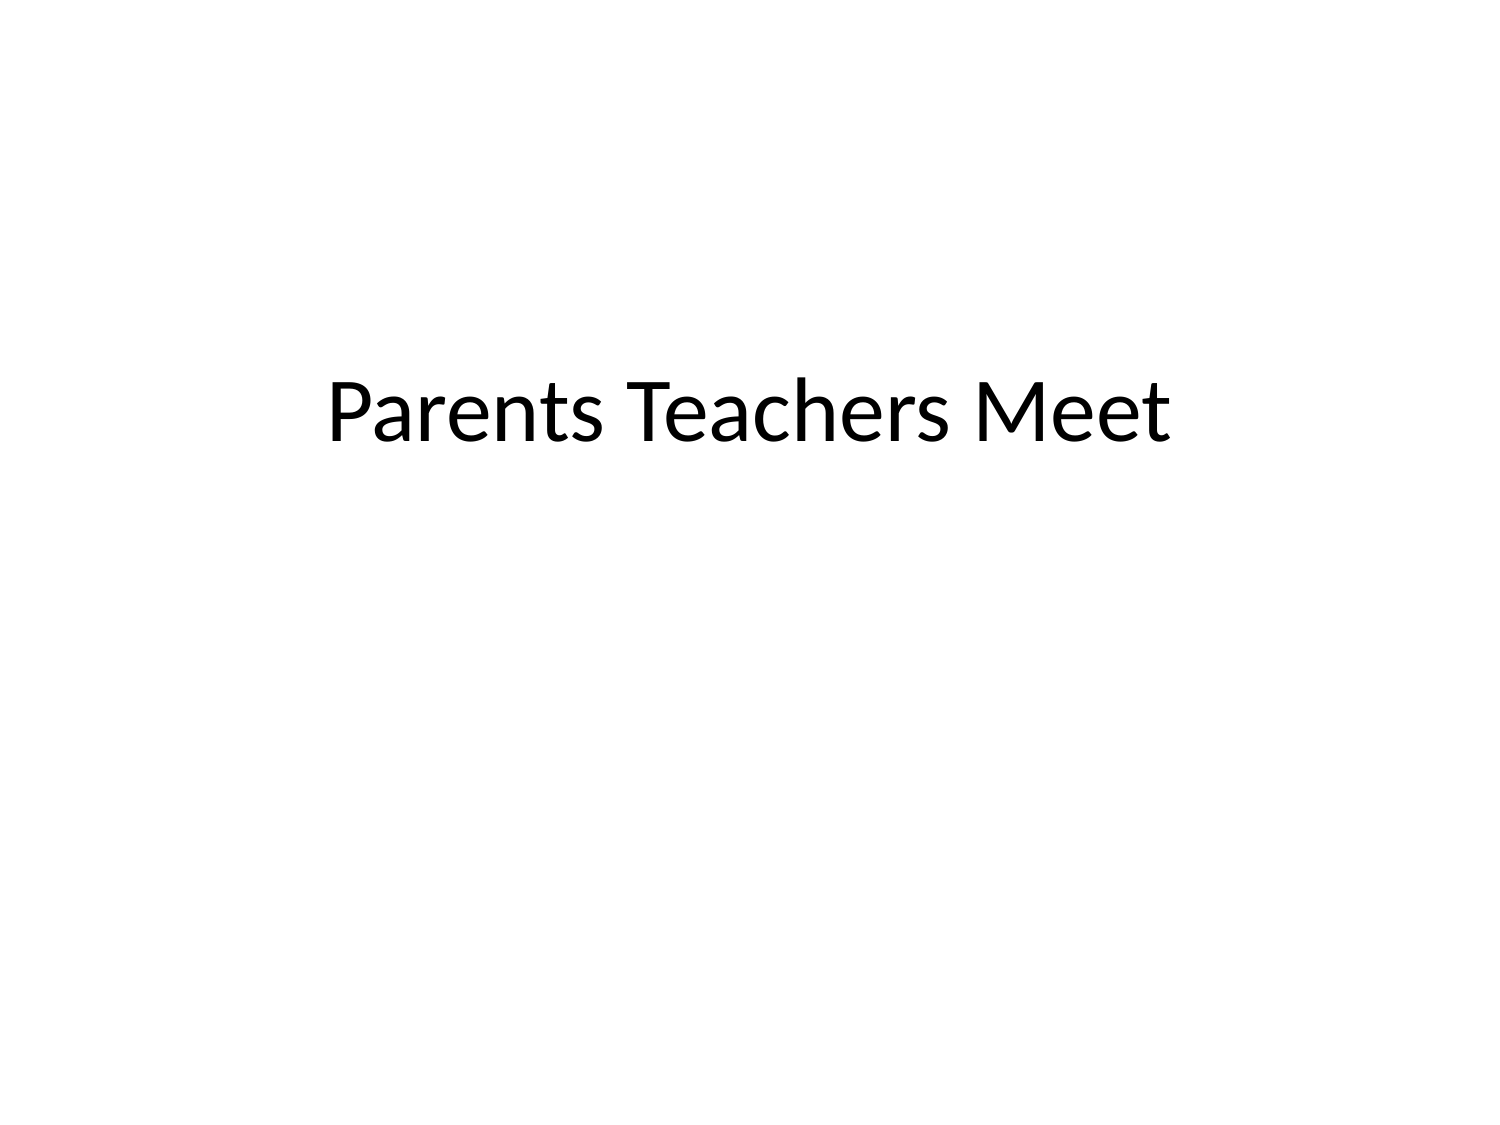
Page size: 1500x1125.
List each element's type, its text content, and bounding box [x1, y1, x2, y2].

title Parents Teachers Meet [75, 45, 1425, 875]
